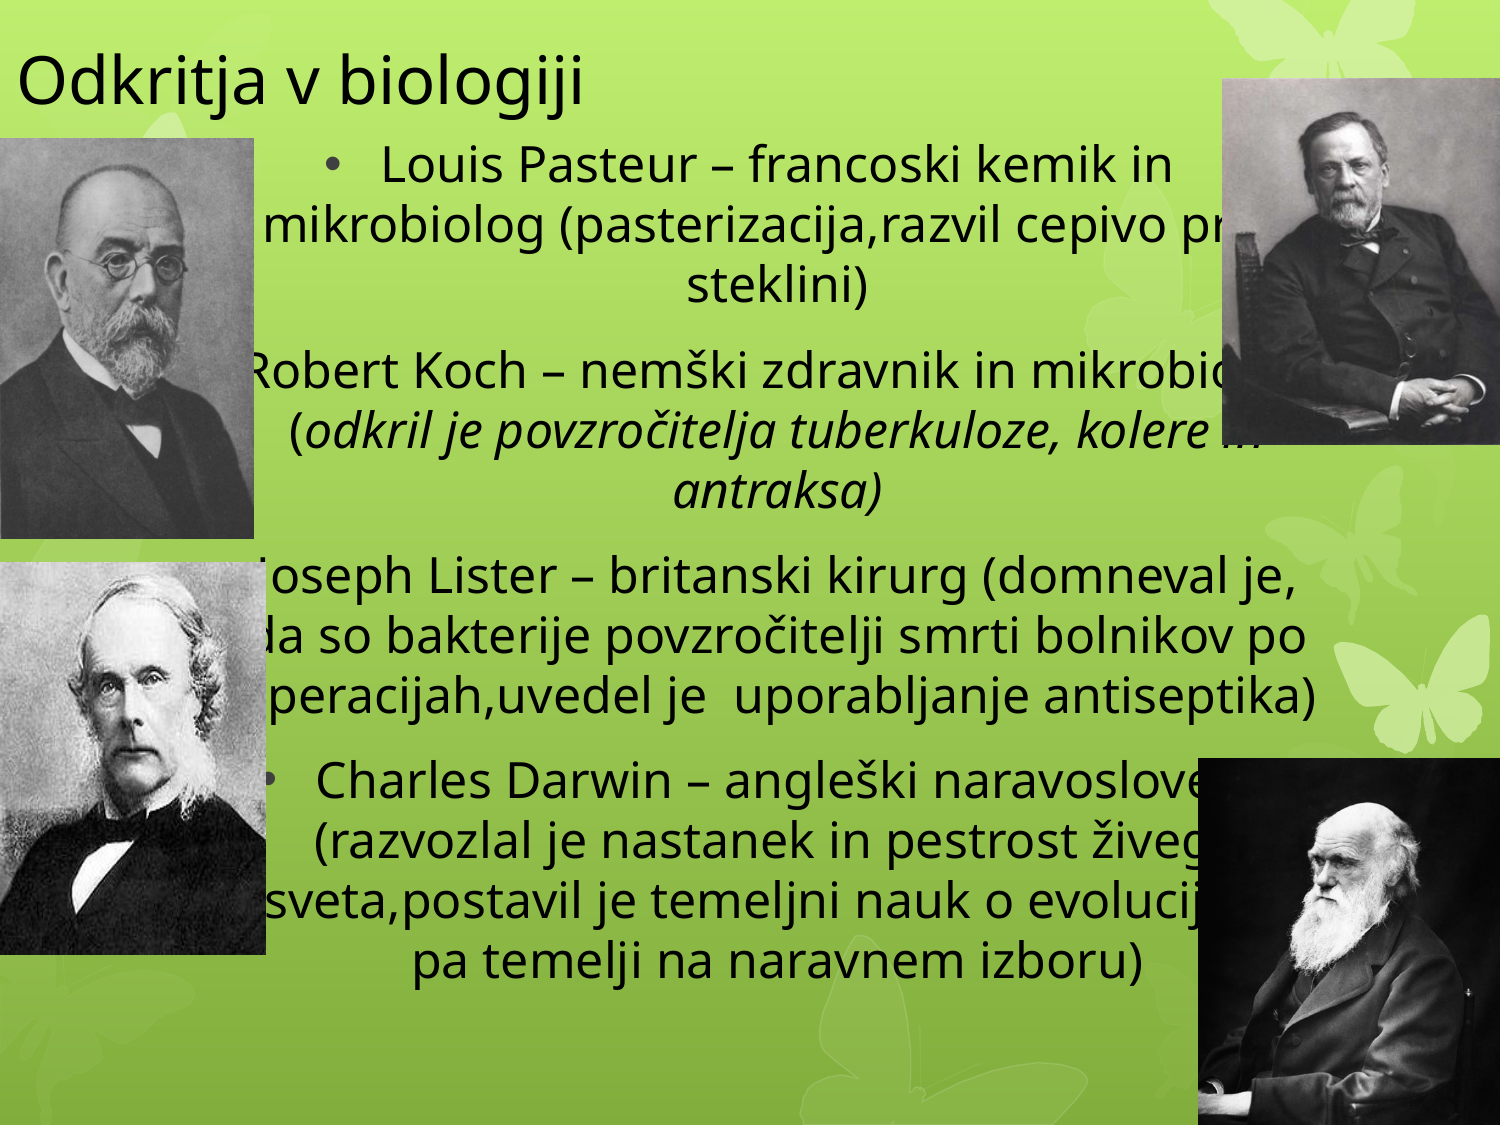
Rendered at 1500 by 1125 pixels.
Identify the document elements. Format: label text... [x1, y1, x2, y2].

picture [1198, 758, 1500, 1125]
title Odkritja v biologiji [1, 4, 1170, 126]
picture [1222, 77, 1500, 445]
picture [0, 562, 266, 955]
picture [0, 138, 255, 539]
list Louis Pasteur – francoski kemik in mikrobiolog (pasterizacija,razvil cepivo proti steklini) Robert Koch – nemški zdravnik in mikrobiolog (odkril je povzročitelja tuberkuloze, kolere in antraksa) Joseph Lister – britanski kirurg (domneval je, da so bakterije povzročitelji smrti bolnikov po operacijah,uvedel je uporabljanje antiseptika) Charles Darwin – angleški naravoslovec (razvozlal je nastanek in pestrost živega sveta,postavil je temeljni nauk o evoluciji, ta pa temelji na naravnem izboru) [165, 125, 1334, 1094]
